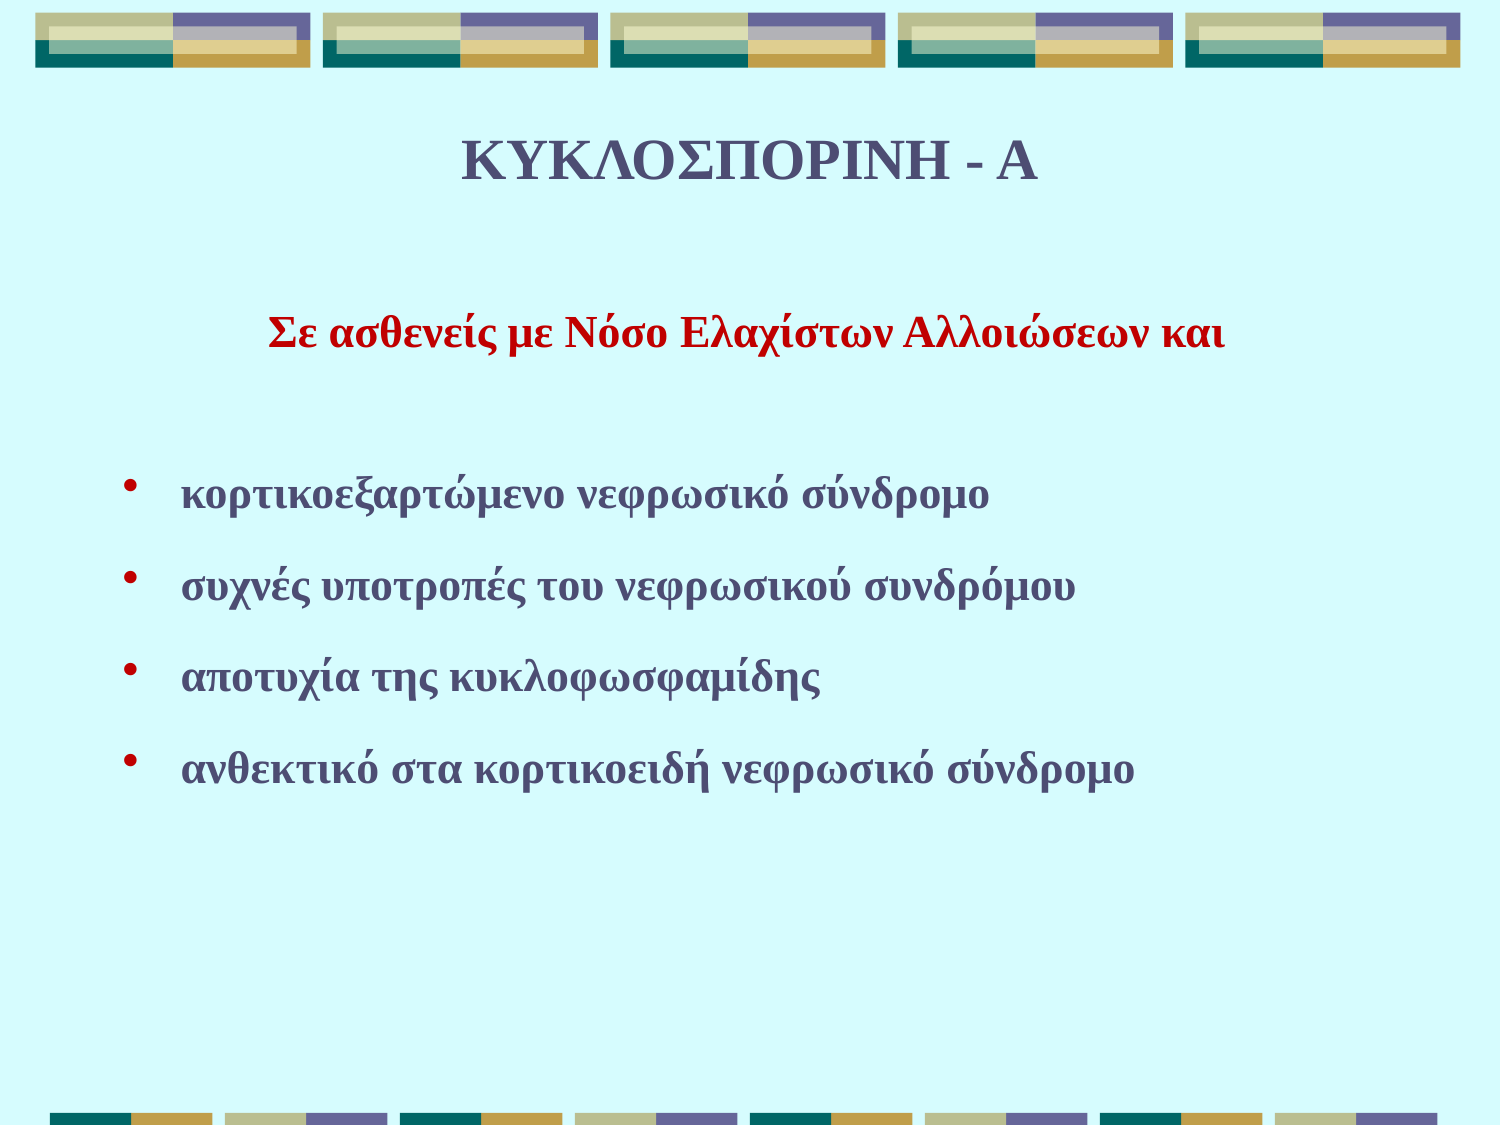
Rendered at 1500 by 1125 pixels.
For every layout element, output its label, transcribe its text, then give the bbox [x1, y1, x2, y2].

title ΚΥΚΛΟΣΠΟΡΙΝΗ - Α [112, 62, 1388, 251]
list Σε ασθενείς με Νόσο Ελαχίστων Αλλοιώσεων και κορτικοεξαρτώμενο νεφρωσικό σύνδρομο συχνές υποτροπές του νεφρωσικού συνδρόμου αποτυχία της κυκλοφωσφαμίδης ανθεκτικό στα κορτικοειδή νεφρωσικό σύνδρομο [109, 293, 1385, 969]
